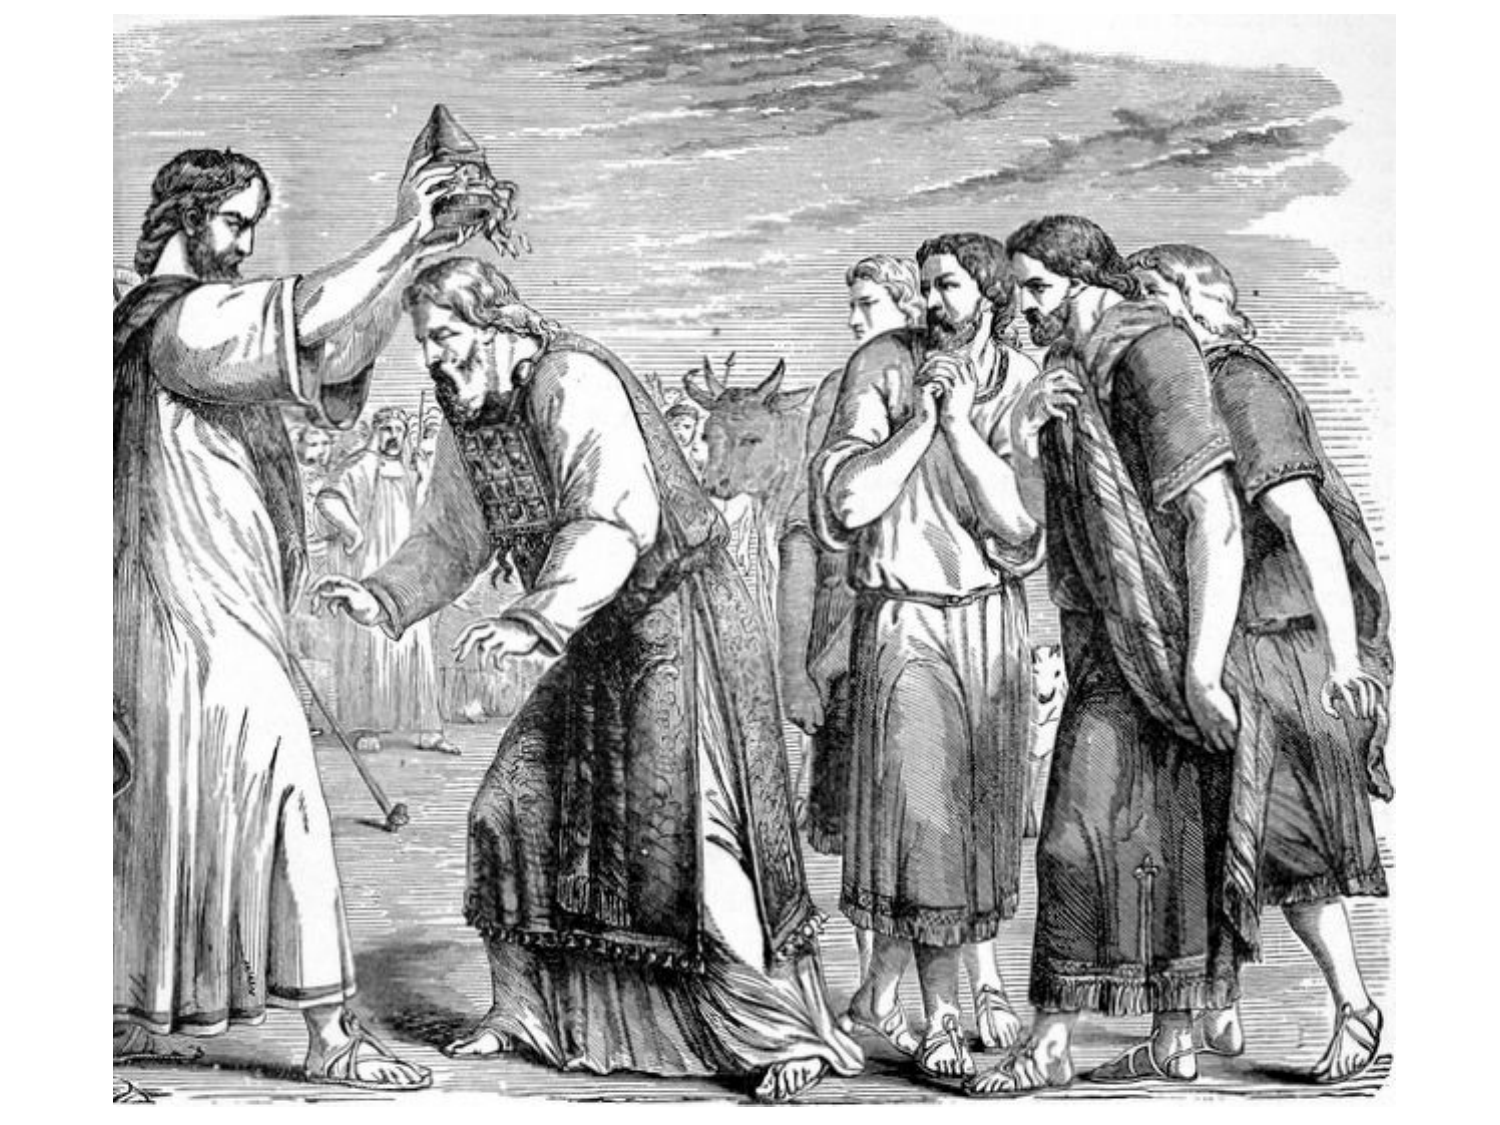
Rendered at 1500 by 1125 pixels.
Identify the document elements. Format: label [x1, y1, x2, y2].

picture [113, 14, 1396, 1107]
